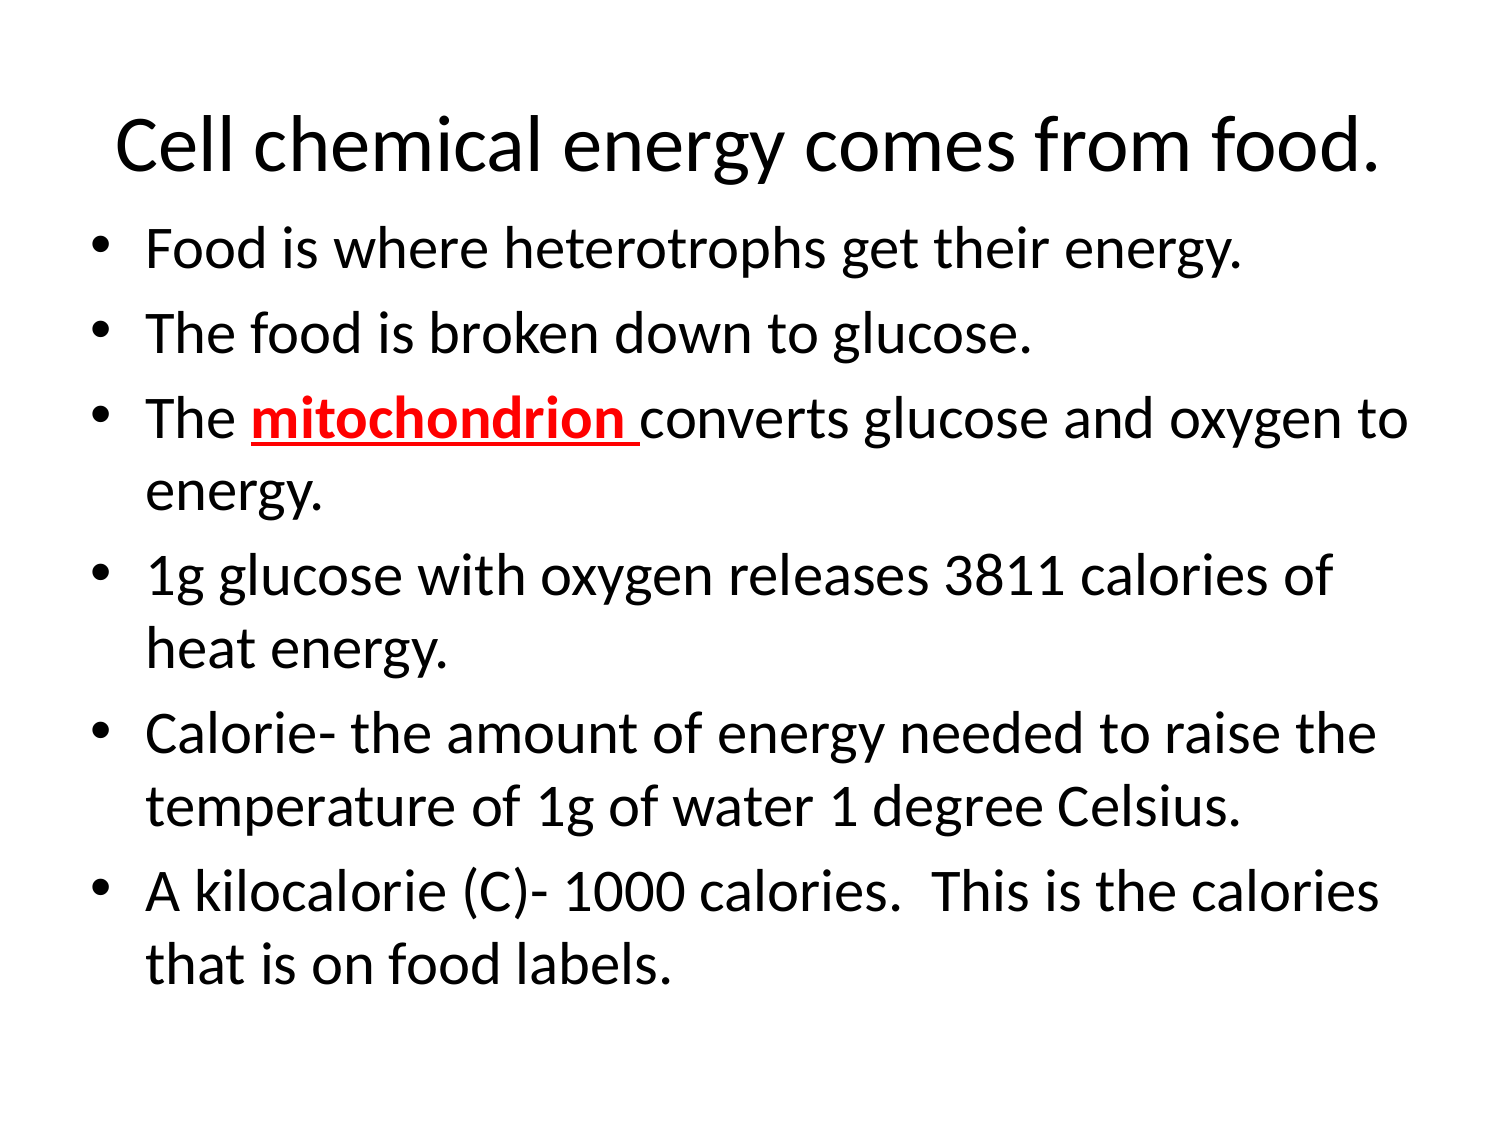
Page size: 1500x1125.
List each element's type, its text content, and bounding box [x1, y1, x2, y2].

title Cell chemical energy comes from food. [75, 45, 1425, 200]
list Food is where heterotrophs get their energy. The food is broken down to glucose. The mitochondrion converts glucose and oxygen to energy. 1g glucose with oxygen releases 3811 calories of heat energy. Calorie- the amount of energy needed to raise the temperature of 1g of water 1 degree Celsius. A kilocalorie (C)- 1000 calories. This is the calories that is on food labels. [75, 200, 1425, 1005]
